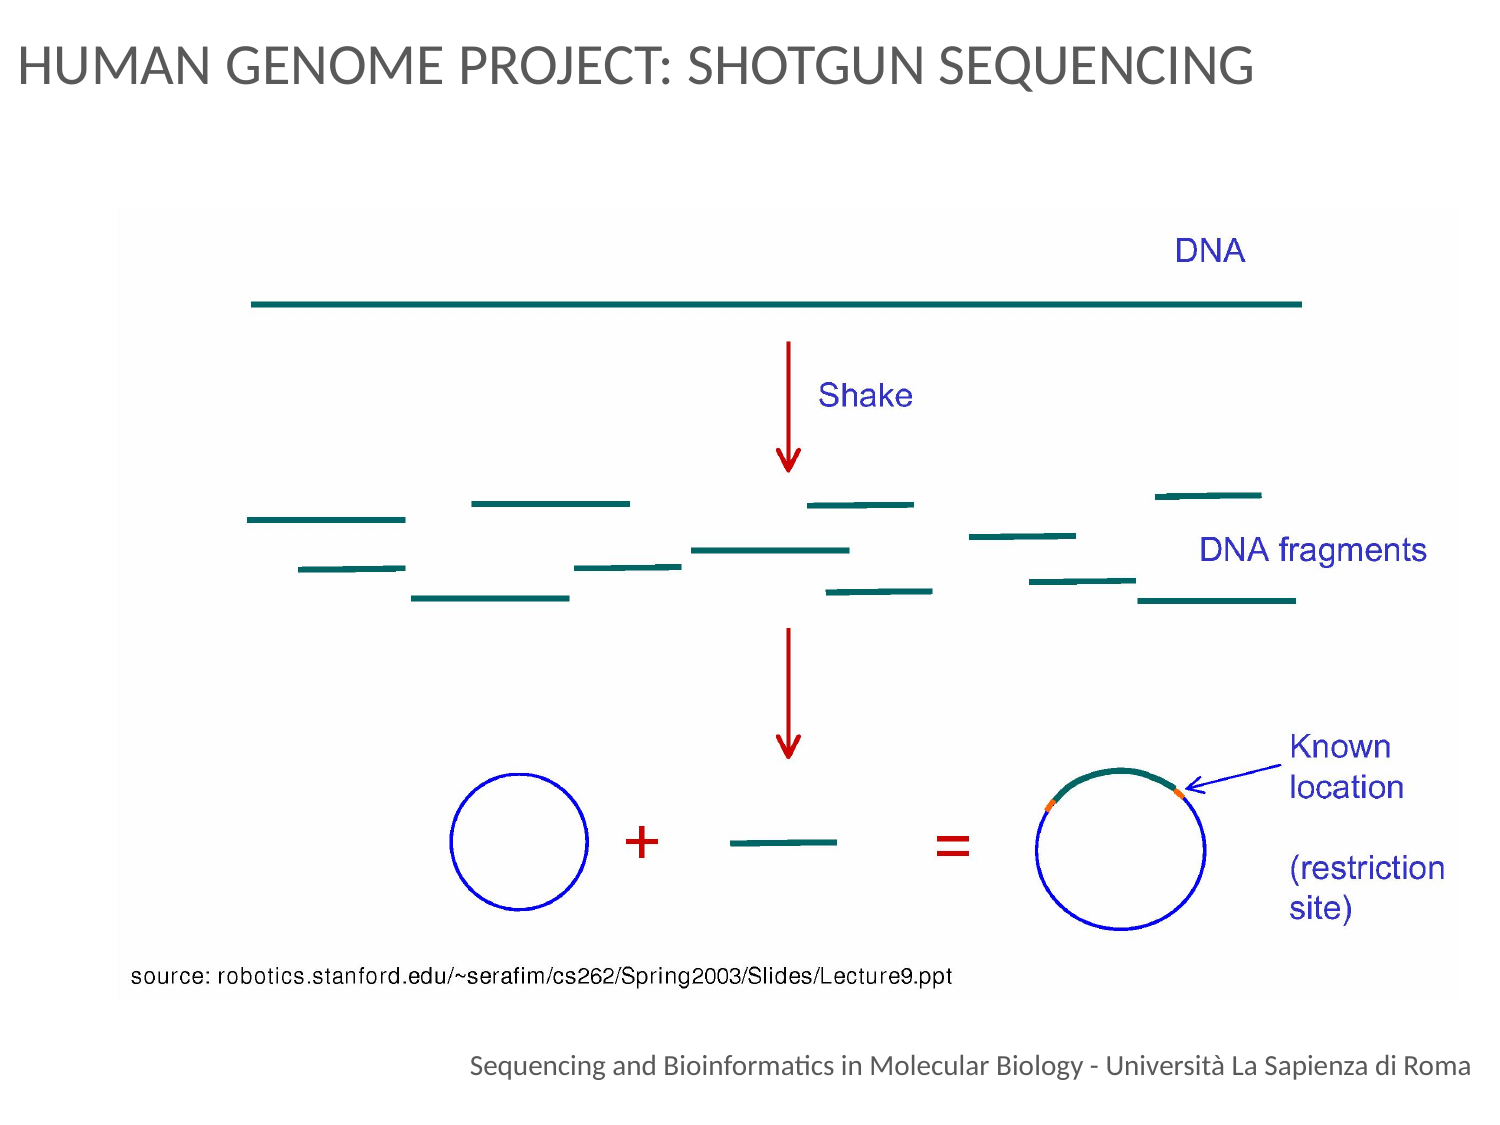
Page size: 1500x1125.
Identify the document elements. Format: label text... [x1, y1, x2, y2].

text_box Sequencing and Bioinformatics in Molecular Biology - Università La Sapienza di Roma [41, 1039, 1500, 1089]
text_box HUMAN GENOME PROJECT: SHOTGUN SEQUENCING [2, 19, 1271, 104]
picture [111, 207, 1500, 1000]
